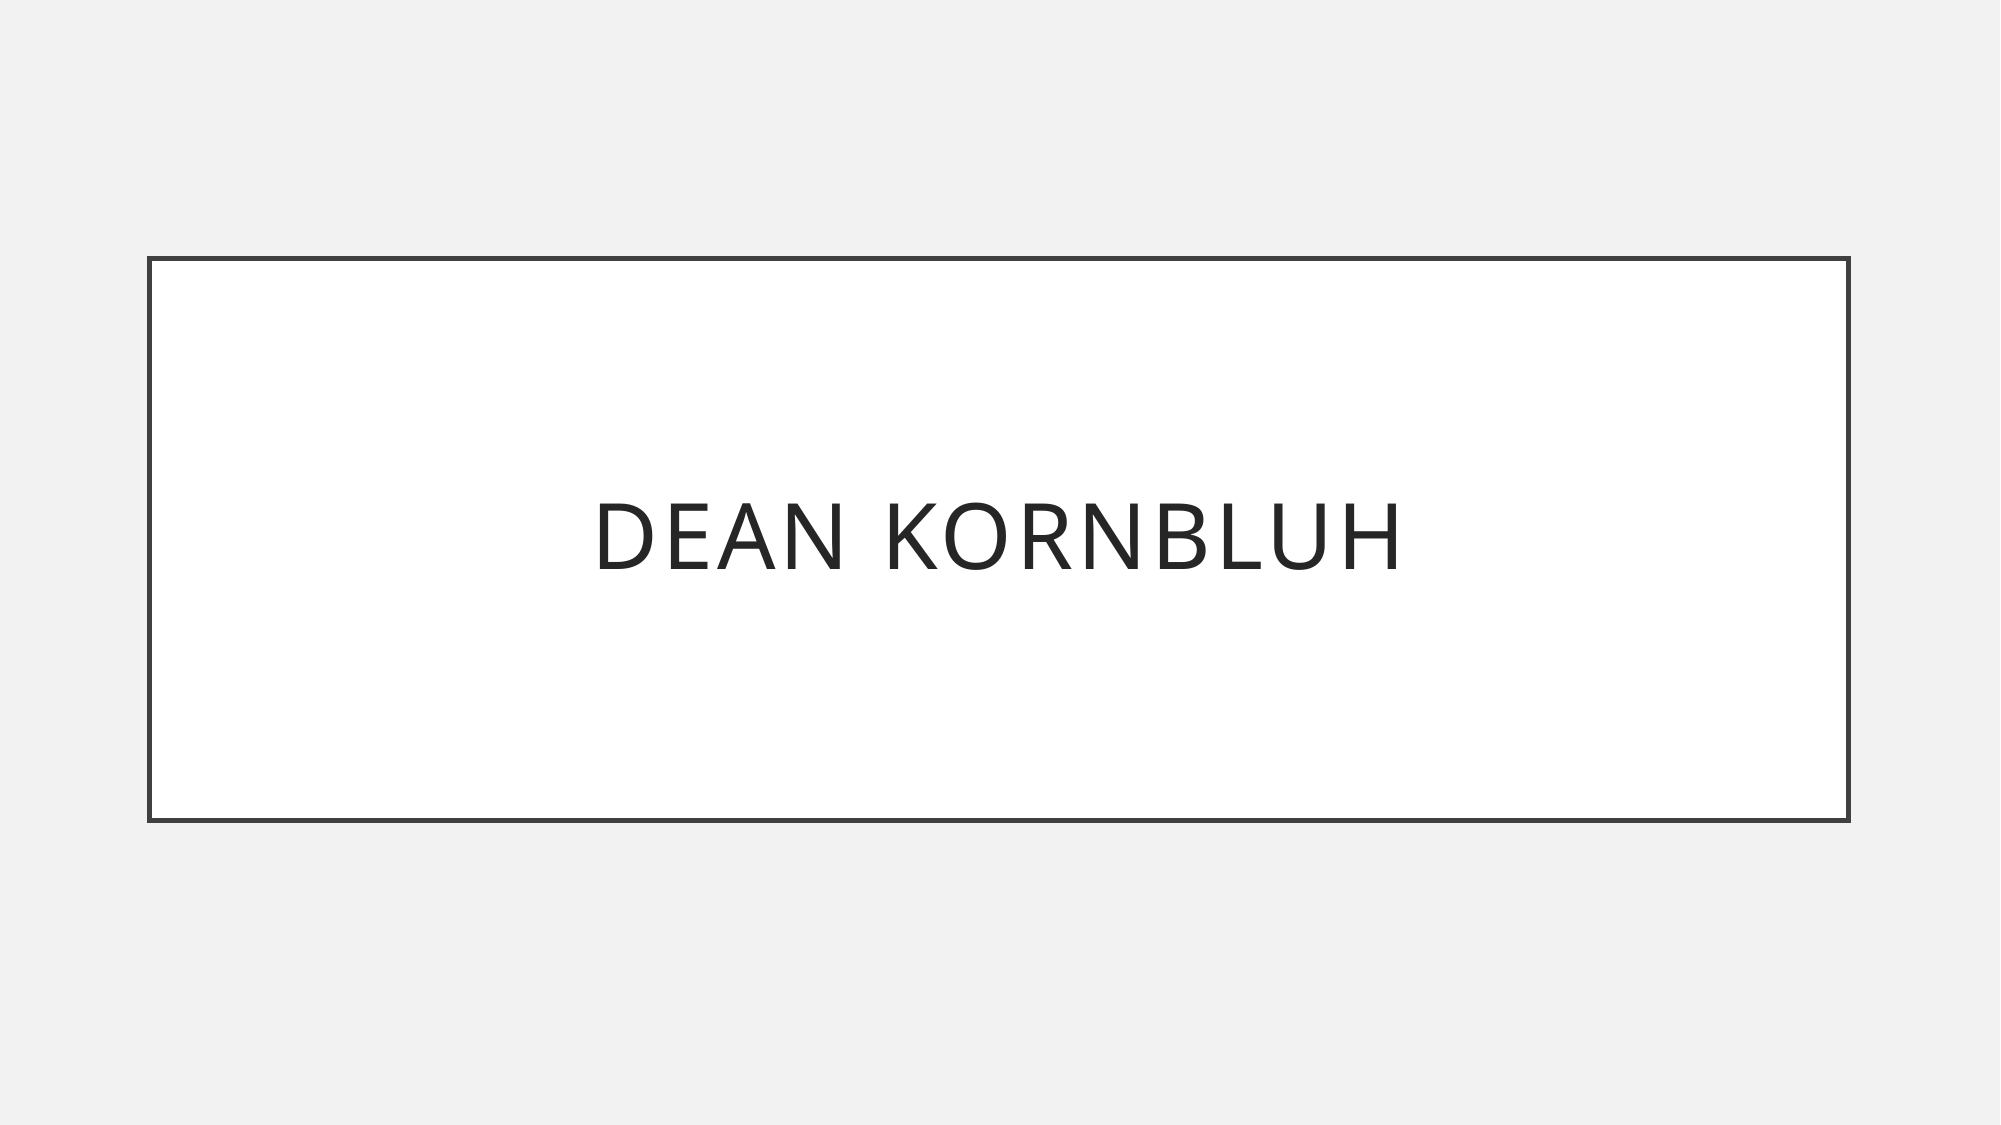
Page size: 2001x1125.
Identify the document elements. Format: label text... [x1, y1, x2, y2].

title Dean Kornbluh [147, 256, 1851, 823]
